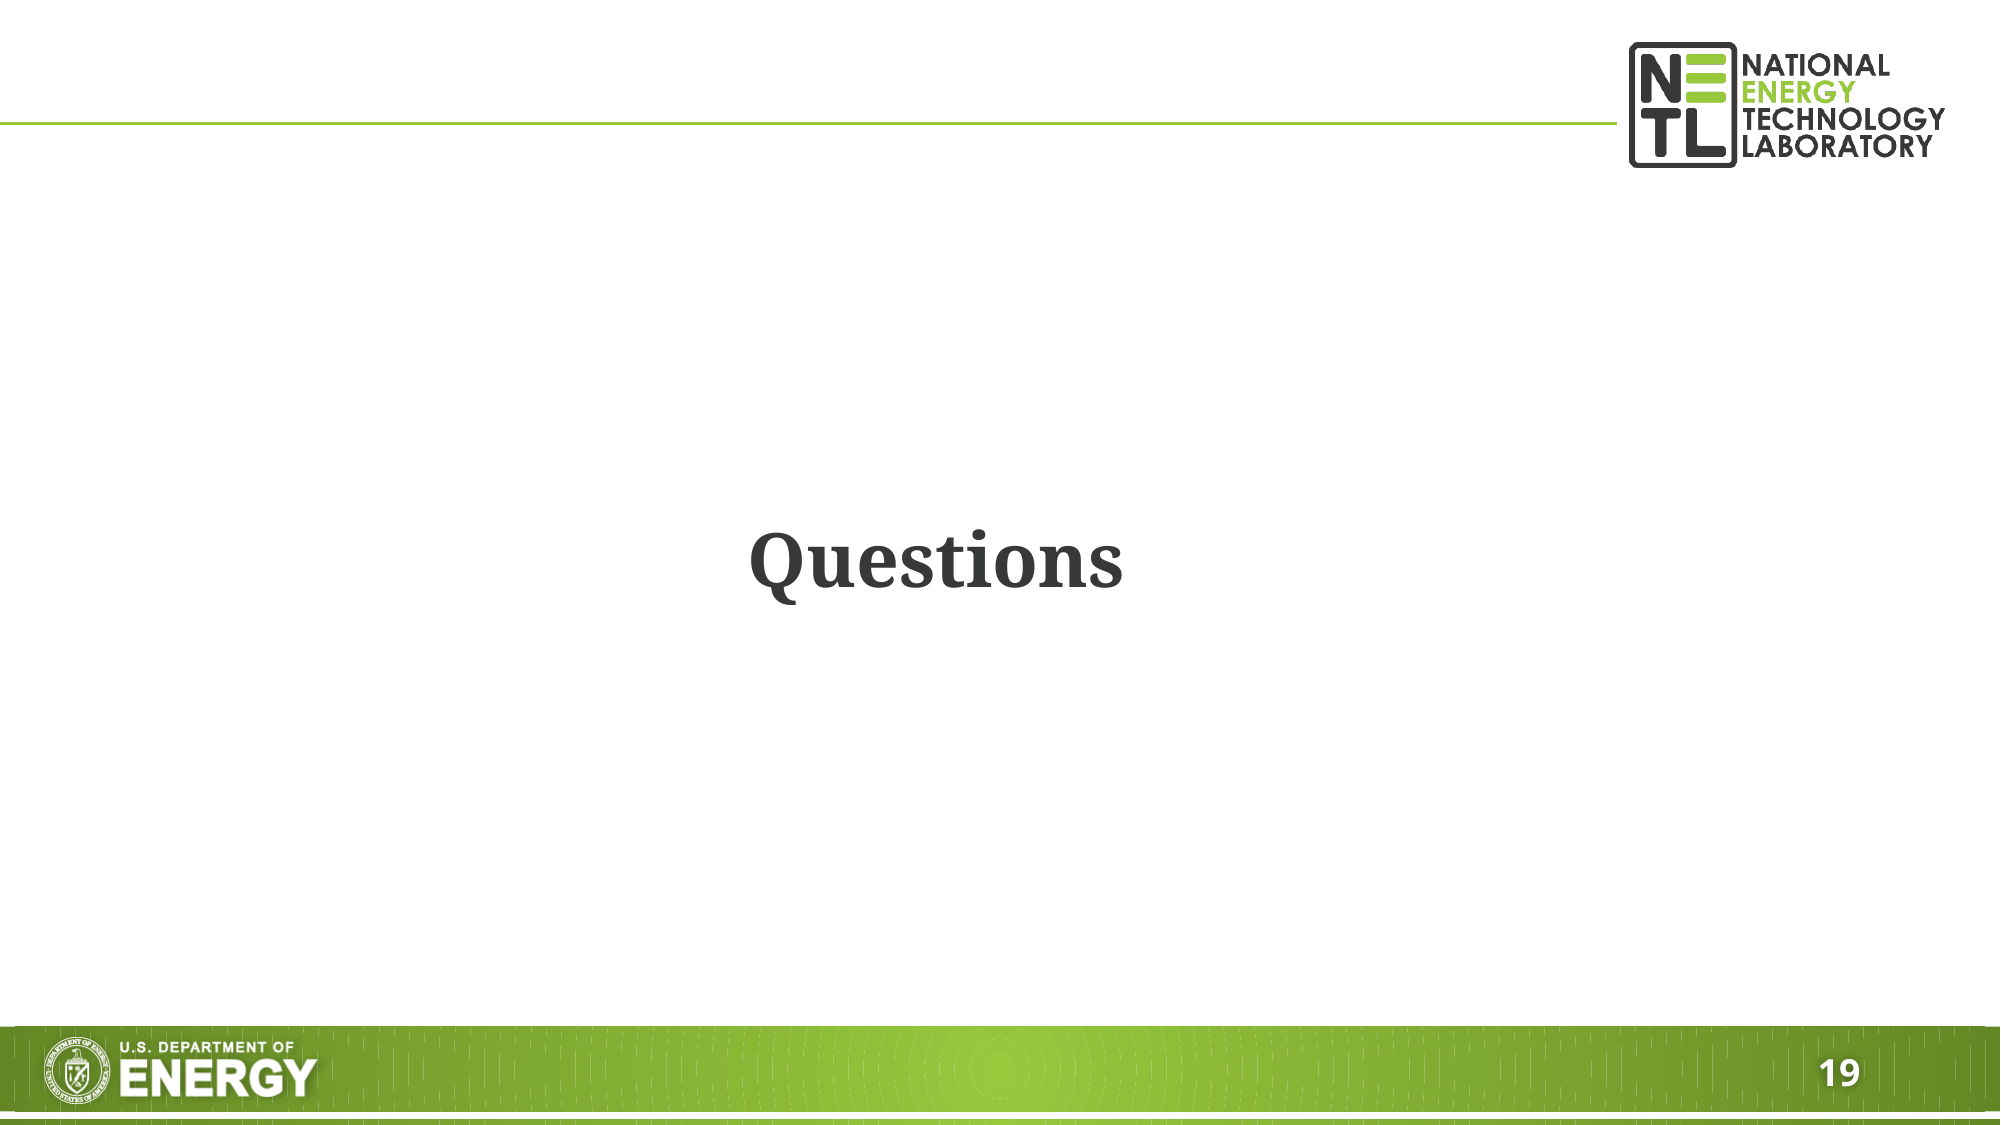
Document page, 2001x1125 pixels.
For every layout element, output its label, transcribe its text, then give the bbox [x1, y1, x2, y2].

picture [1629, 42, 1945, 168]
picture [44, 1037, 324, 1104]
list Questions [732, 515, 1239, 679]
